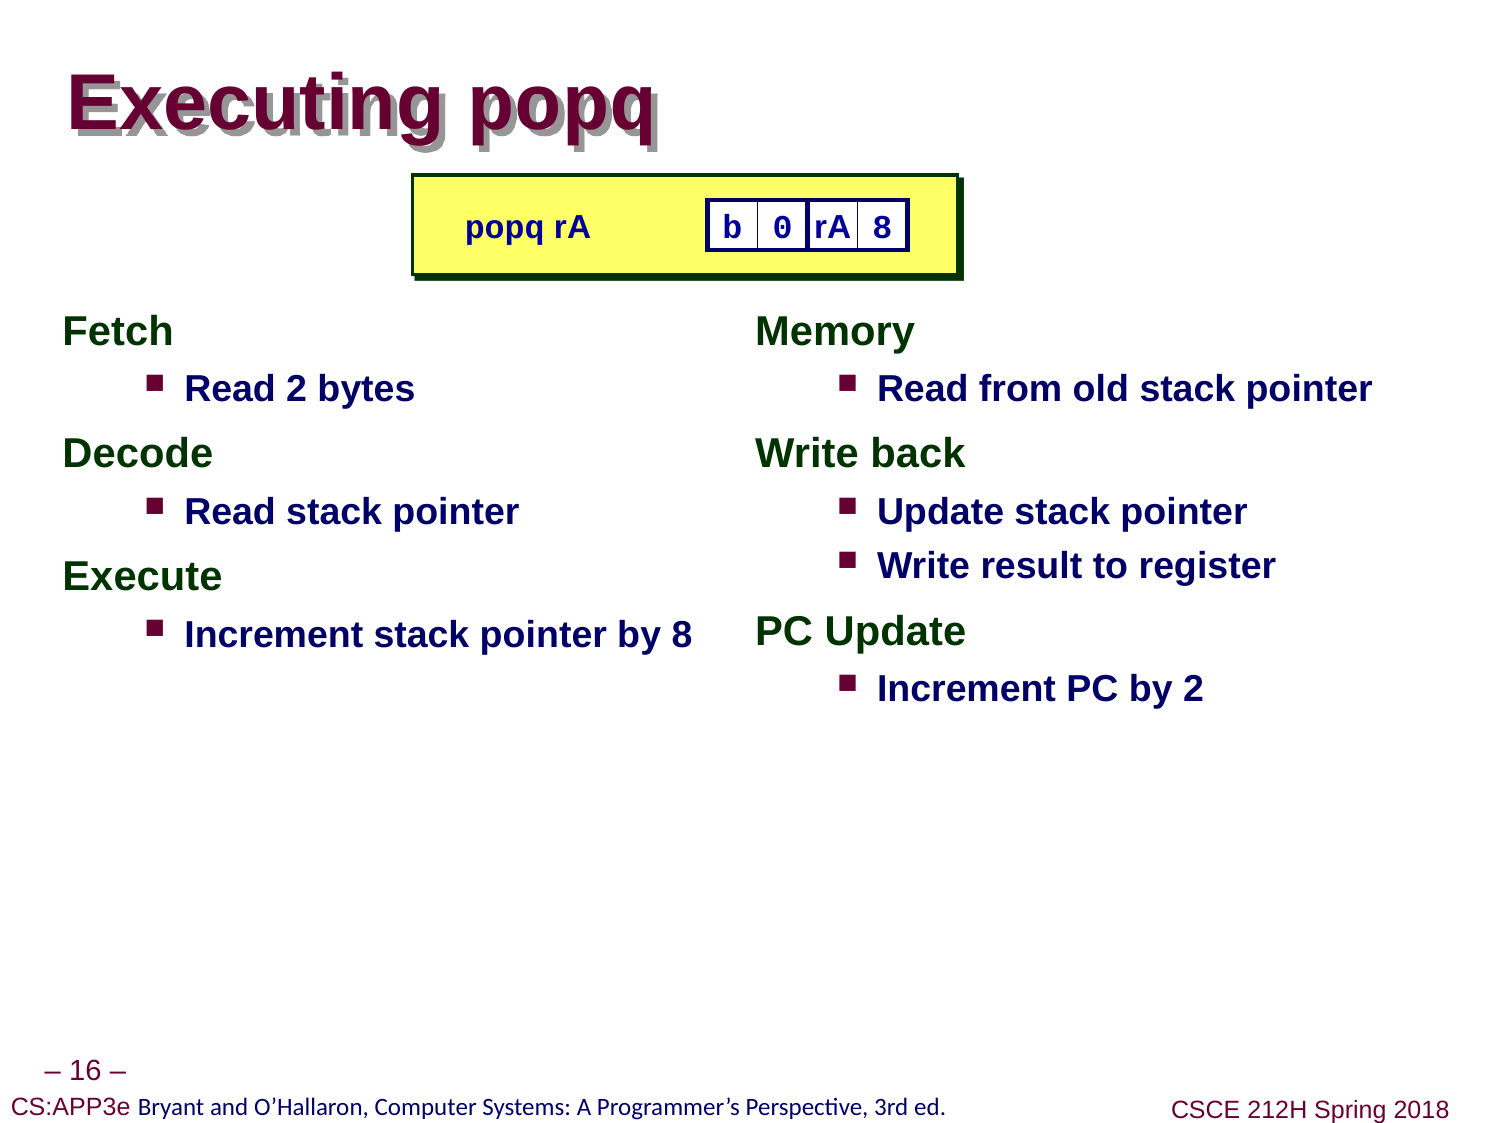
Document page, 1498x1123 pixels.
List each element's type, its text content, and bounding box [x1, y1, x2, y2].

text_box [412, 174, 958, 276]
title Executing popq [66, 40, 1495, 169]
list Memory Read from old stack pointer Write back Update stack pointer Write result to register PC Update Increment PC by 2 [740, 299, 1409, 1056]
list Fetch Read 2 bytes Decode Read stack pointer Execute Increment stack pointer by 8 [47, 299, 716, 1056]
